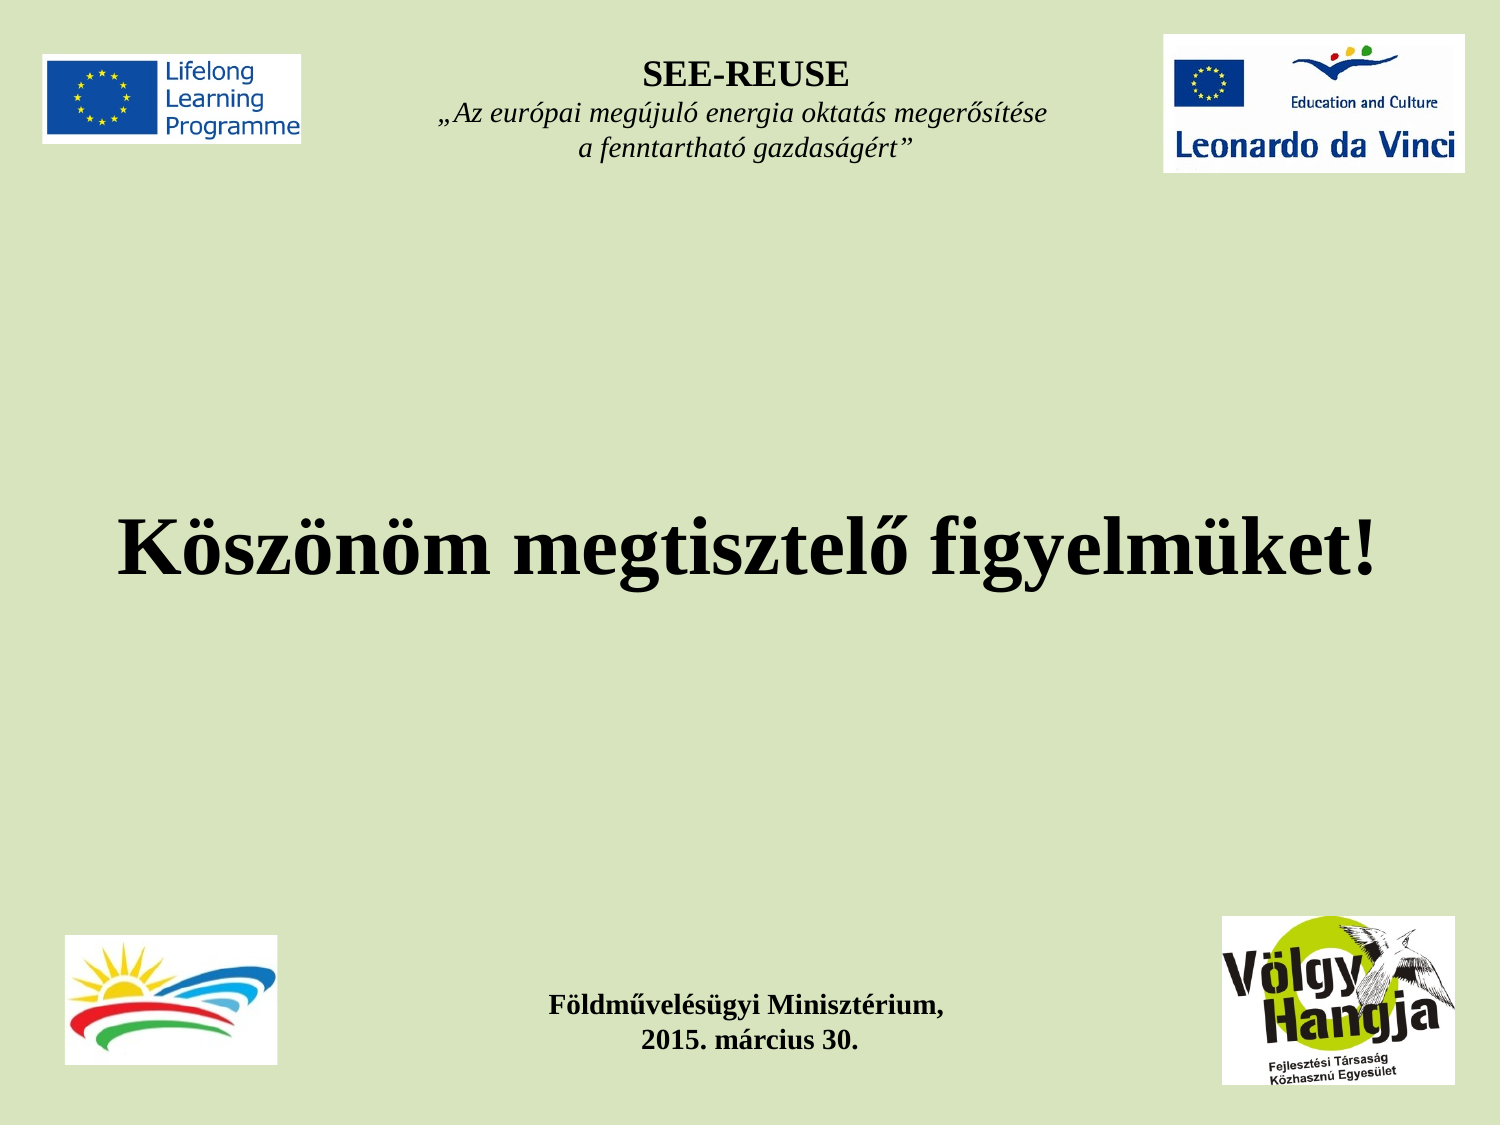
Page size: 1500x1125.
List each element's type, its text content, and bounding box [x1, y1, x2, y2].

picture [1222, 916, 1455, 1086]
text_box Földművelésügyi Minisztérium, 2015. március 30. [501, 978, 999, 1063]
picture [1163, 34, 1466, 173]
title Köszönöm megtisztelő figyelmüket! [27, 420, 1471, 662]
picture [64, 935, 278, 1065]
picture [42, 54, 302, 145]
text_box SEE-REUSE „Az európai megújuló energia oktatás megerősítése a fenntartható gazdaságért” [312, 41, 1158, 171]
